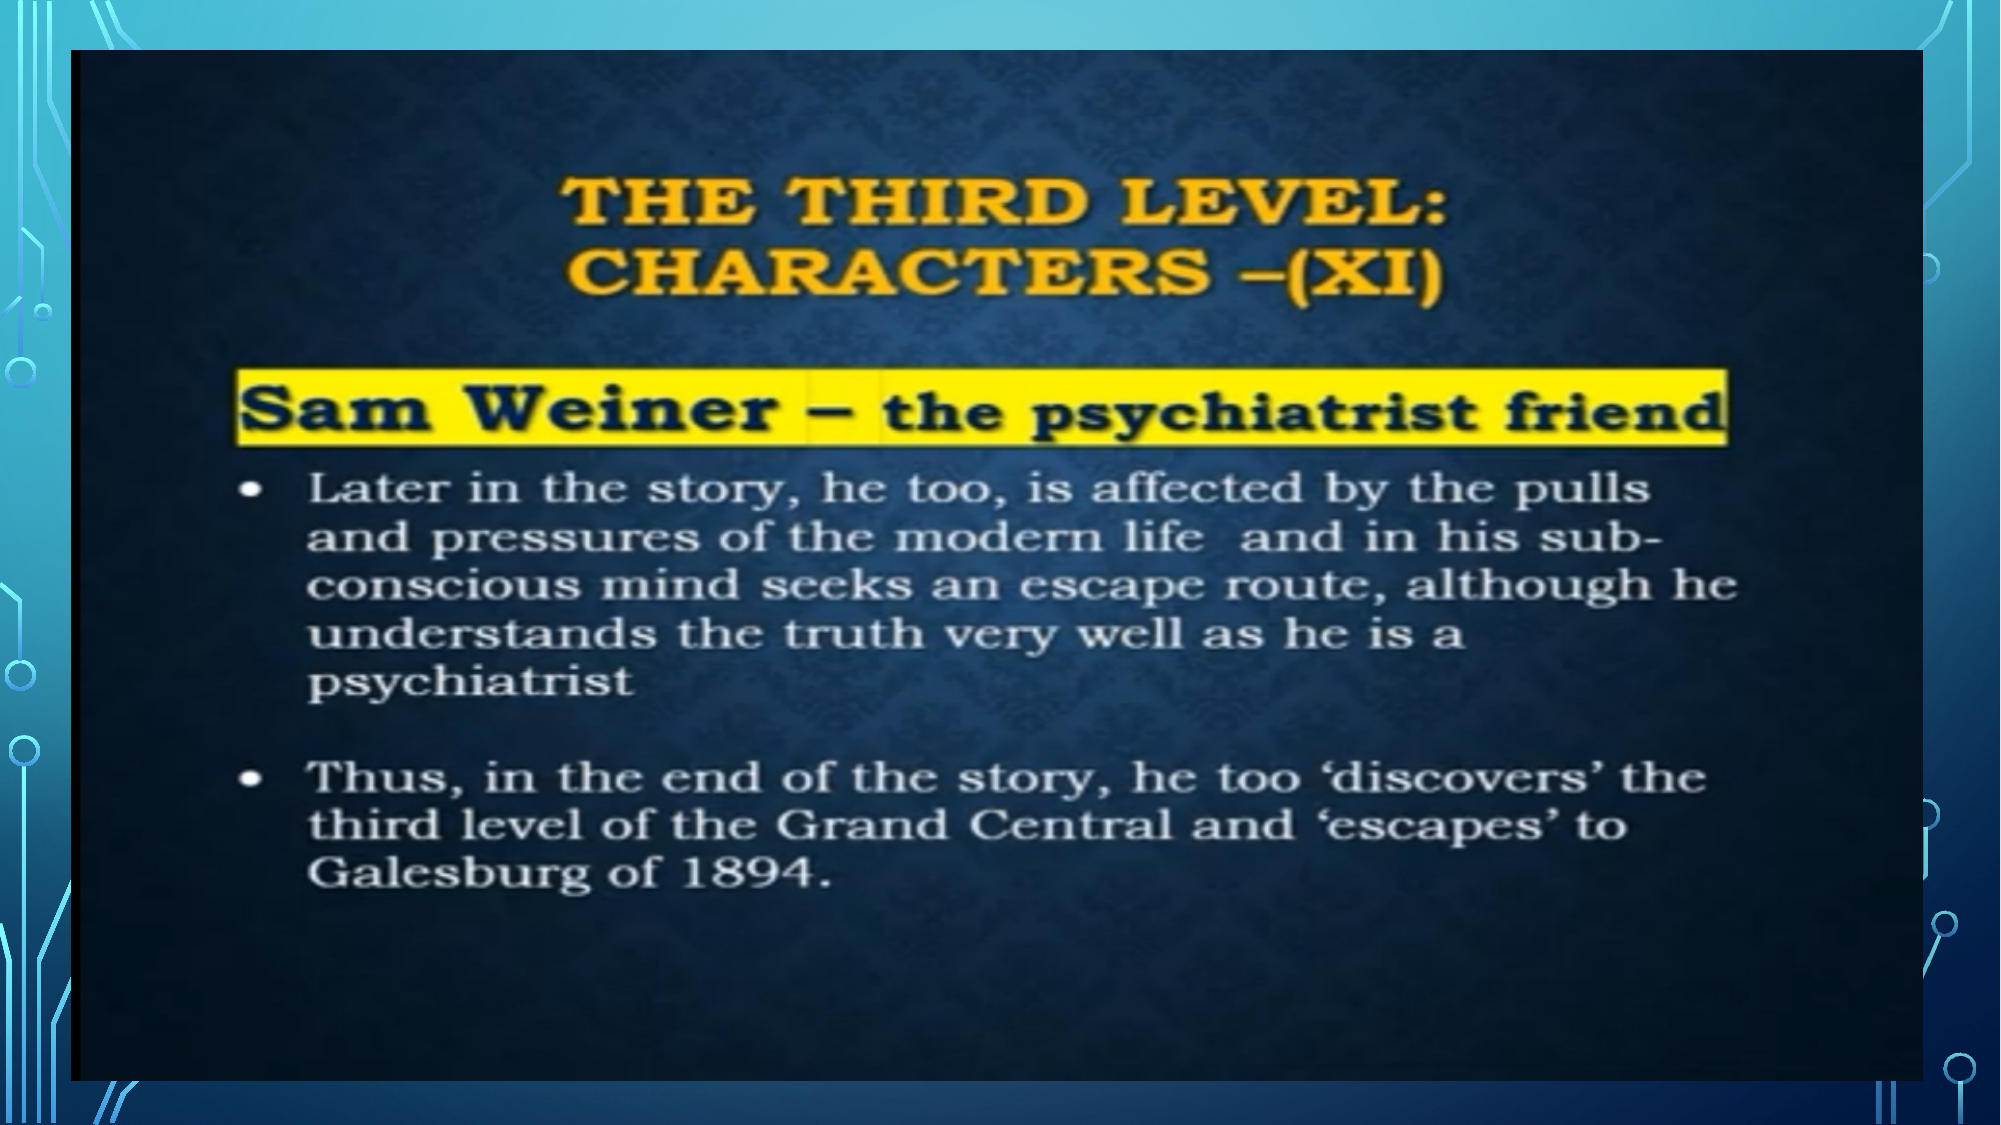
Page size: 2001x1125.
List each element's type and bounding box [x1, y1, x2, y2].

picture [71, 50, 1923, 1081]
